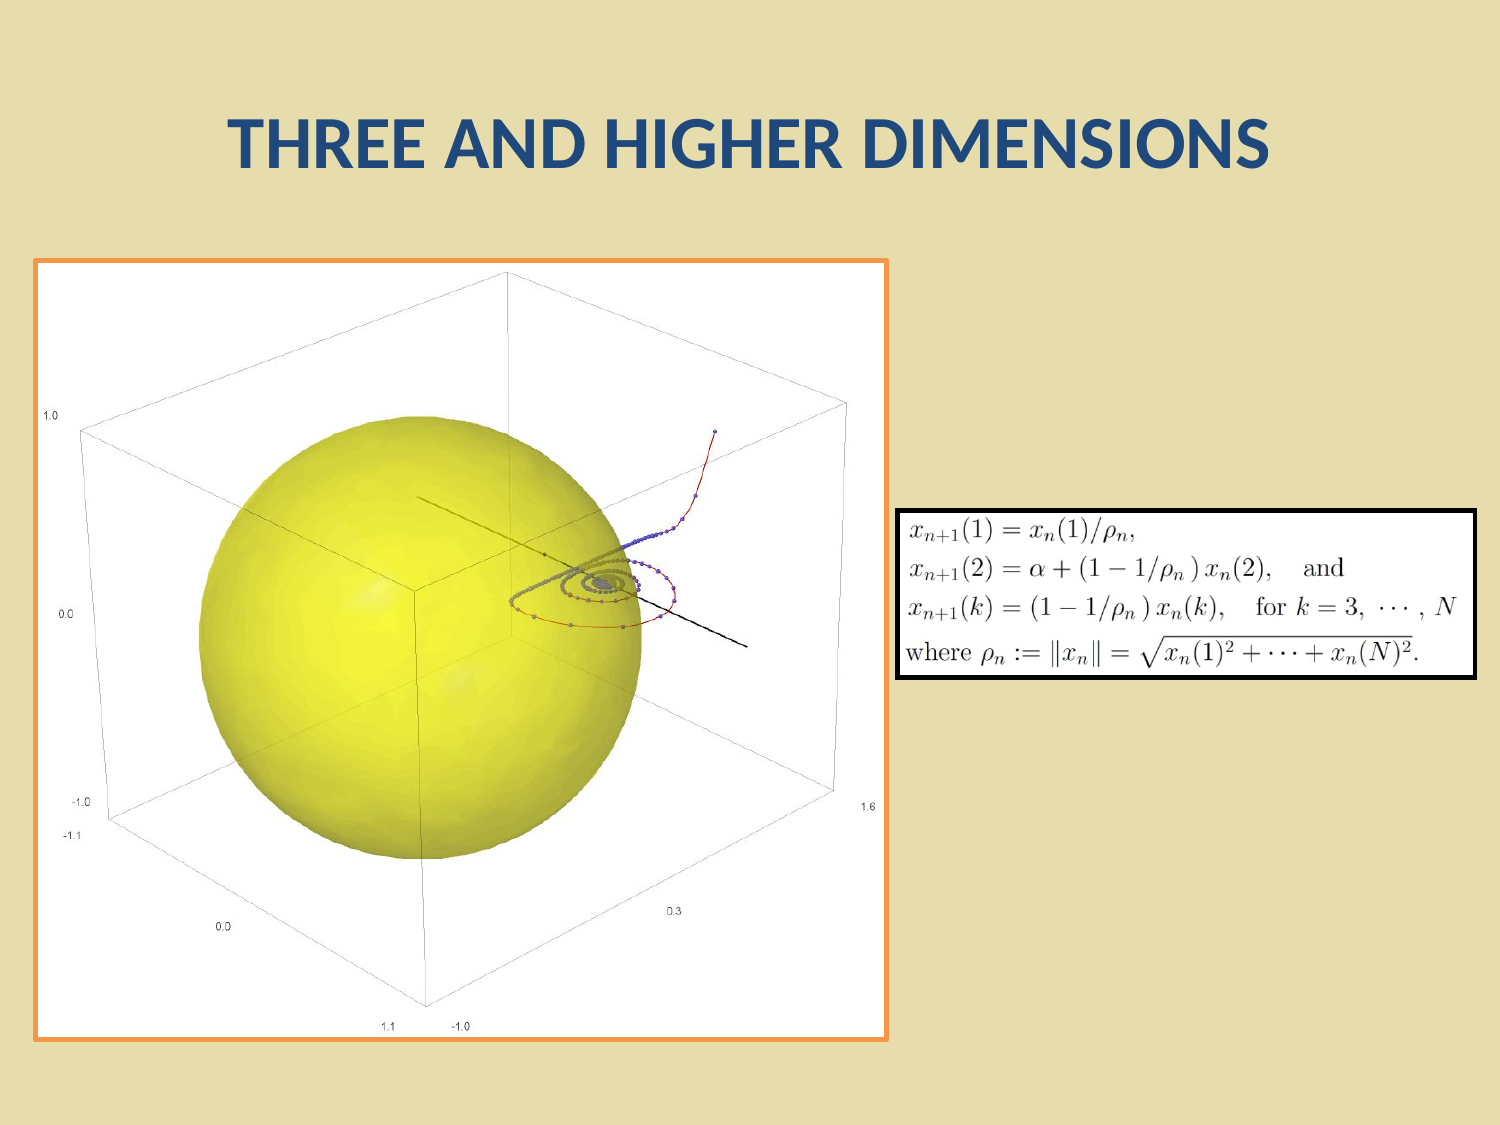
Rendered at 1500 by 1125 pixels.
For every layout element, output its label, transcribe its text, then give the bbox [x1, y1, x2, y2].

title THREE AND HIGHER DIMENSIONS [74, 44, 1426, 233]
picture [37, 262, 885, 1038]
picture [899, 512, 1473, 676]
